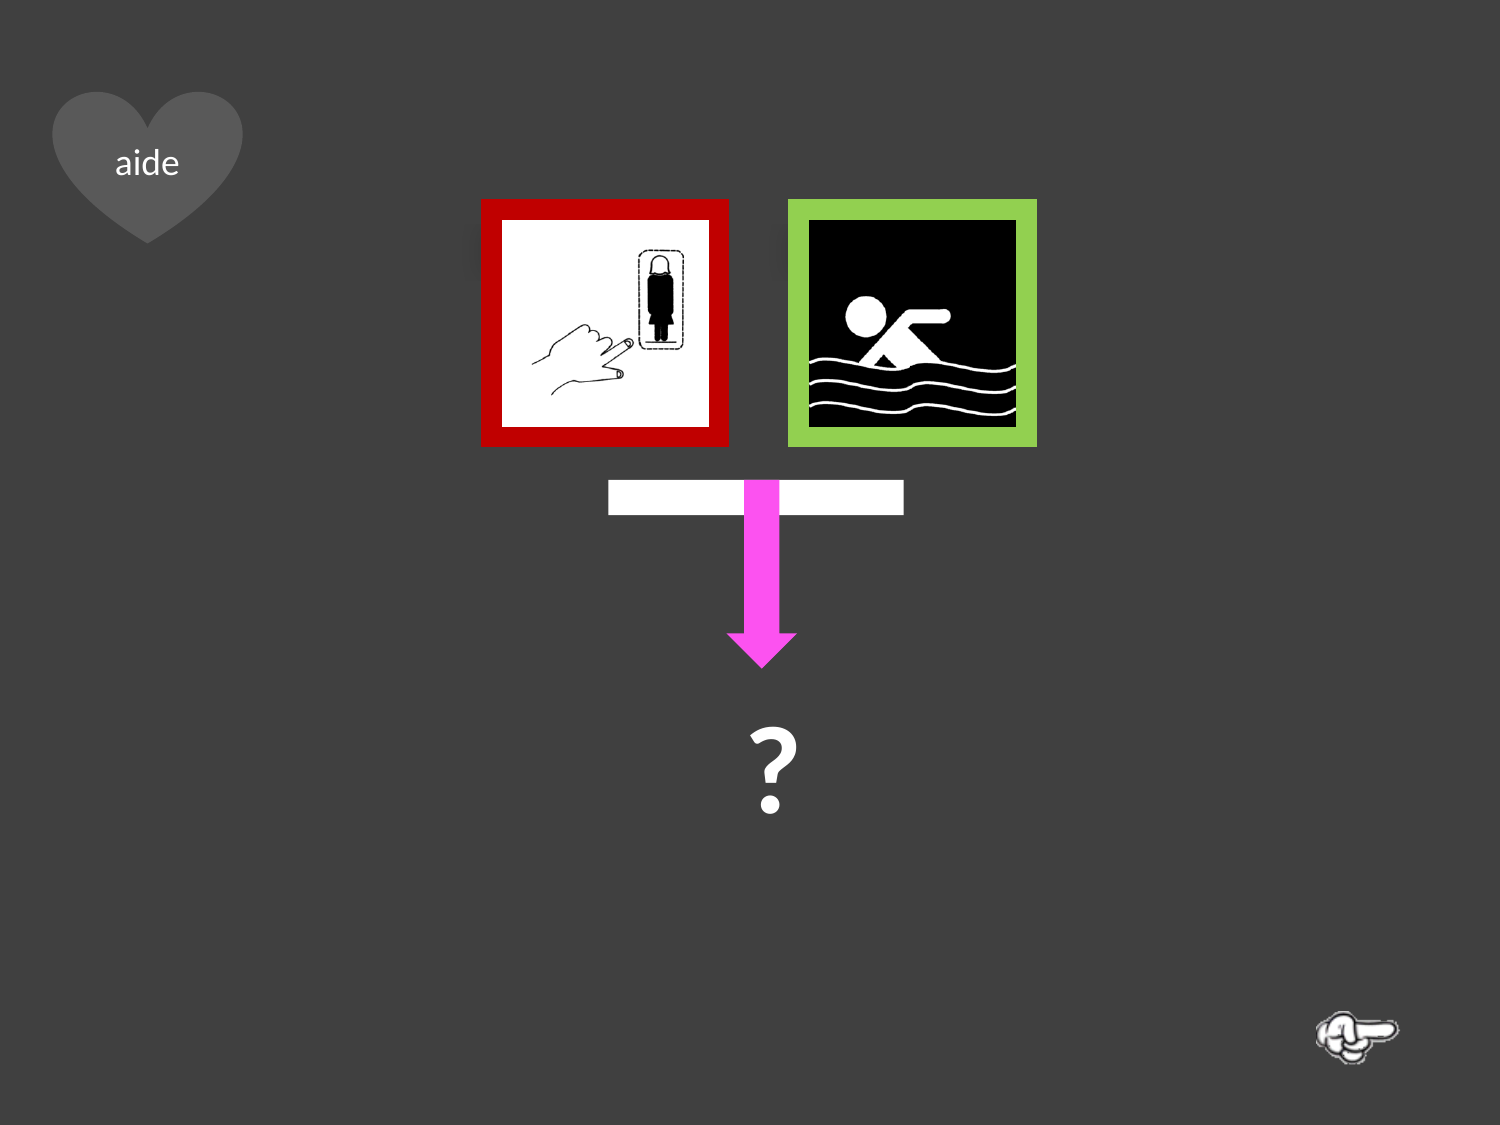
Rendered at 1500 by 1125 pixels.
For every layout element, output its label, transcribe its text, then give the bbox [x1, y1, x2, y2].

text_box [0, 0, 1500, 1125]
picture [501, 219, 709, 427]
text_box aide [50, 89, 245, 246]
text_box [608, 479, 904, 669]
picture [1316, 1011, 1435, 1067]
text_box ? [488, 690, 1059, 836]
picture [808, 219, 1016, 427]
